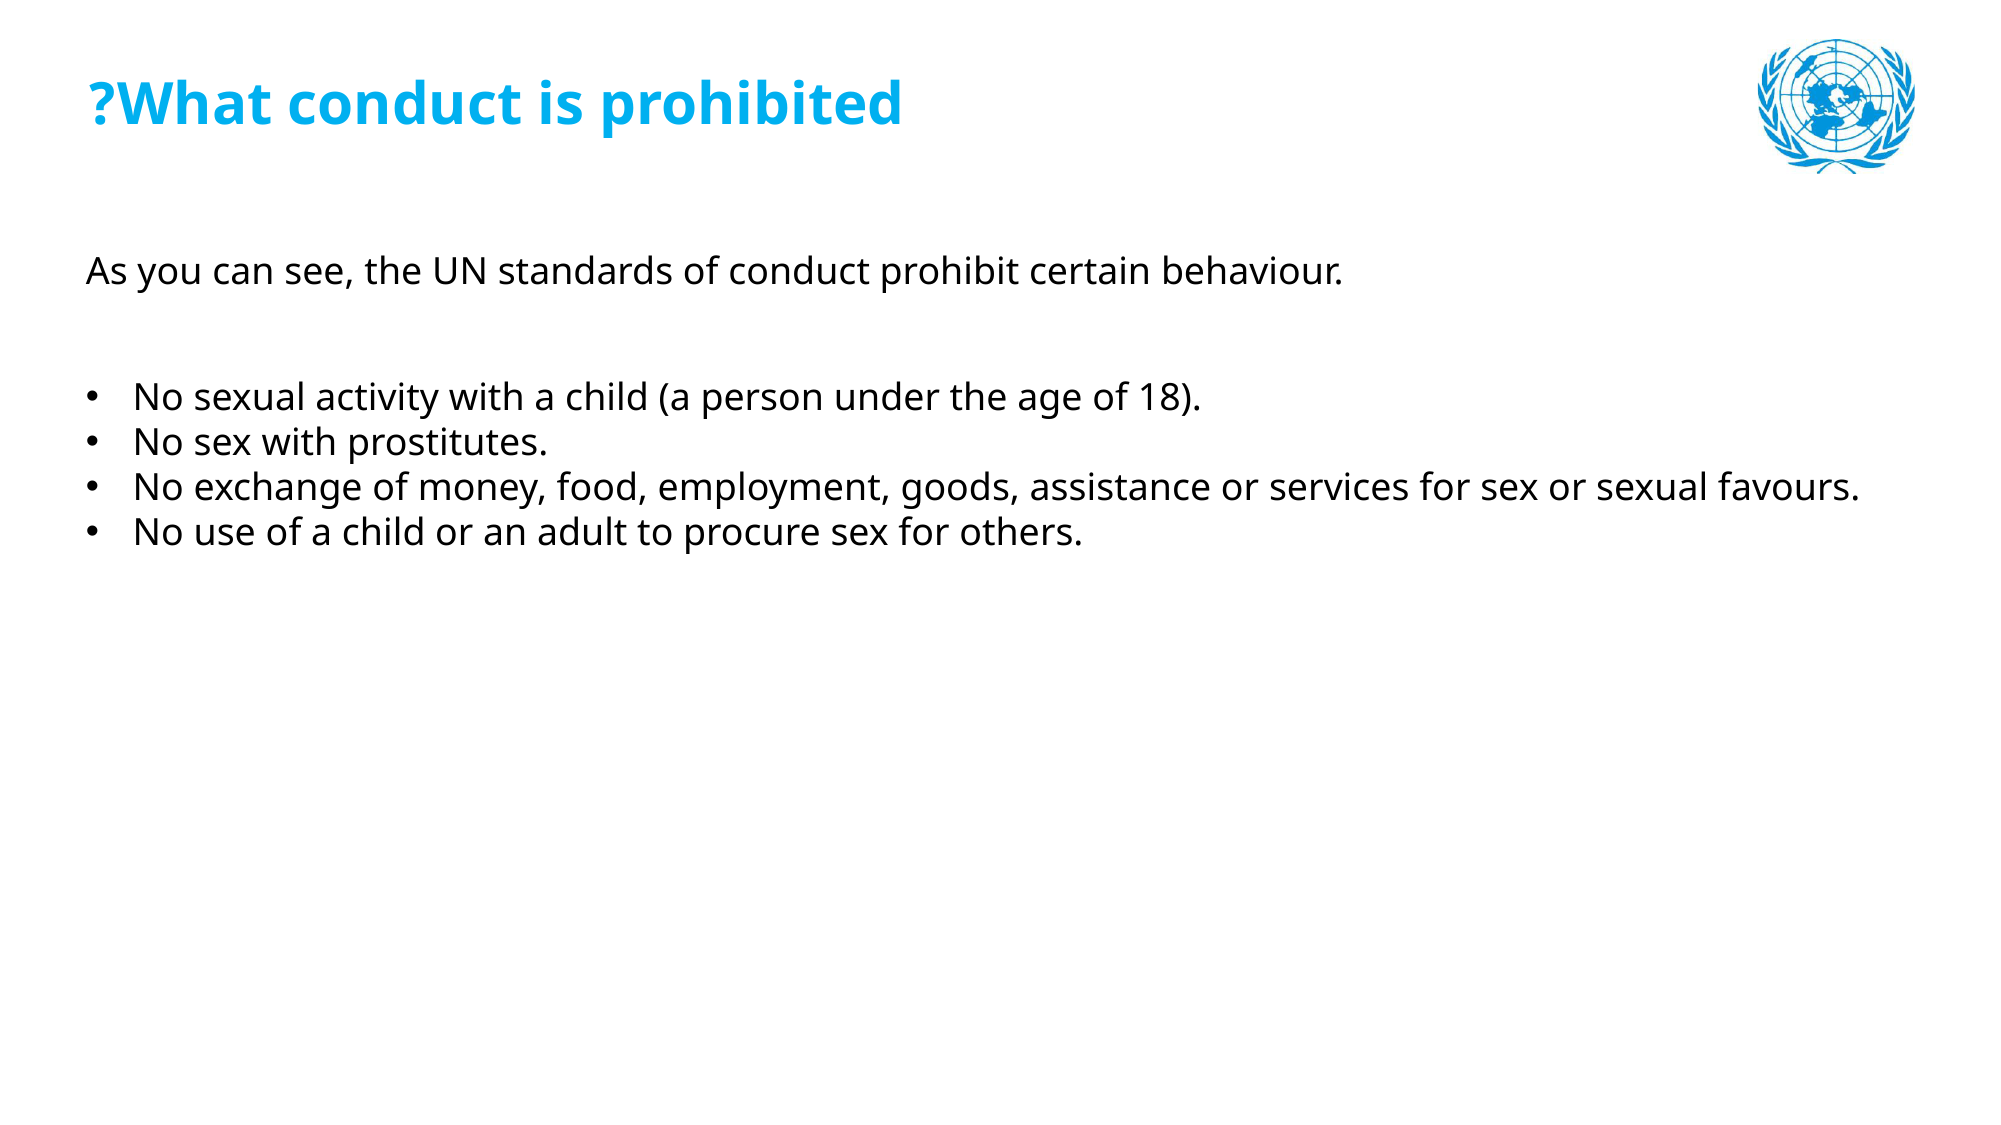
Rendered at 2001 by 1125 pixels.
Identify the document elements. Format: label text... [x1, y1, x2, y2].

text_box As you can see, the UN standards of conduct prohibit certain behaviour. [71, 239, 1959, 344]
text_box No sexual activity with a child (a person under the age of 18). No sex with prostitutes. No exchange of money, food, employment, goods, assistance or services for sex or sexual favours. No use of a child or an adult to procure sex for others. [71, 365, 1959, 561]
text_box What conduct is prohibited? [71, 58, 1072, 144]
